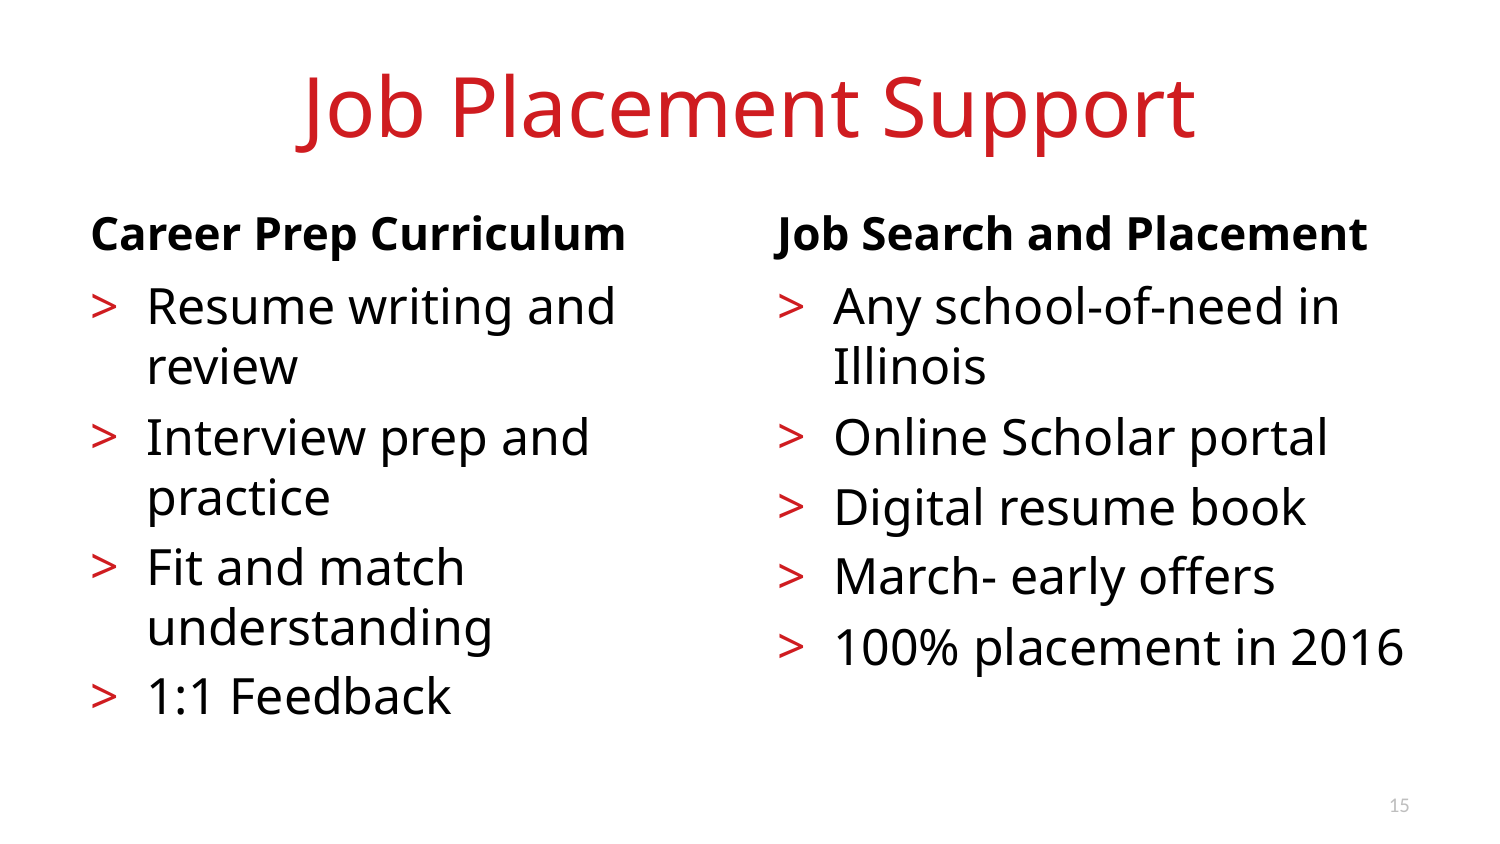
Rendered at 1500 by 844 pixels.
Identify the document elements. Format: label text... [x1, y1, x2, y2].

list Any school-of-need in Illinois Online Scholar portal Digital resume book March- early offers 100% placement in 2016 [761, 267, 1425, 826]
title Job Placement Support [75, 33, 1425, 174]
list Resume writing and review Interview prep and practice Fit and match understanding 1:1 Feedback [75, 267, 738, 754]
list Career Prep Curriculum [75, 174, 761, 268]
slide_number 15 [1074, 782, 1425, 827]
list Job Search and Placement [761, 174, 1464, 268]
